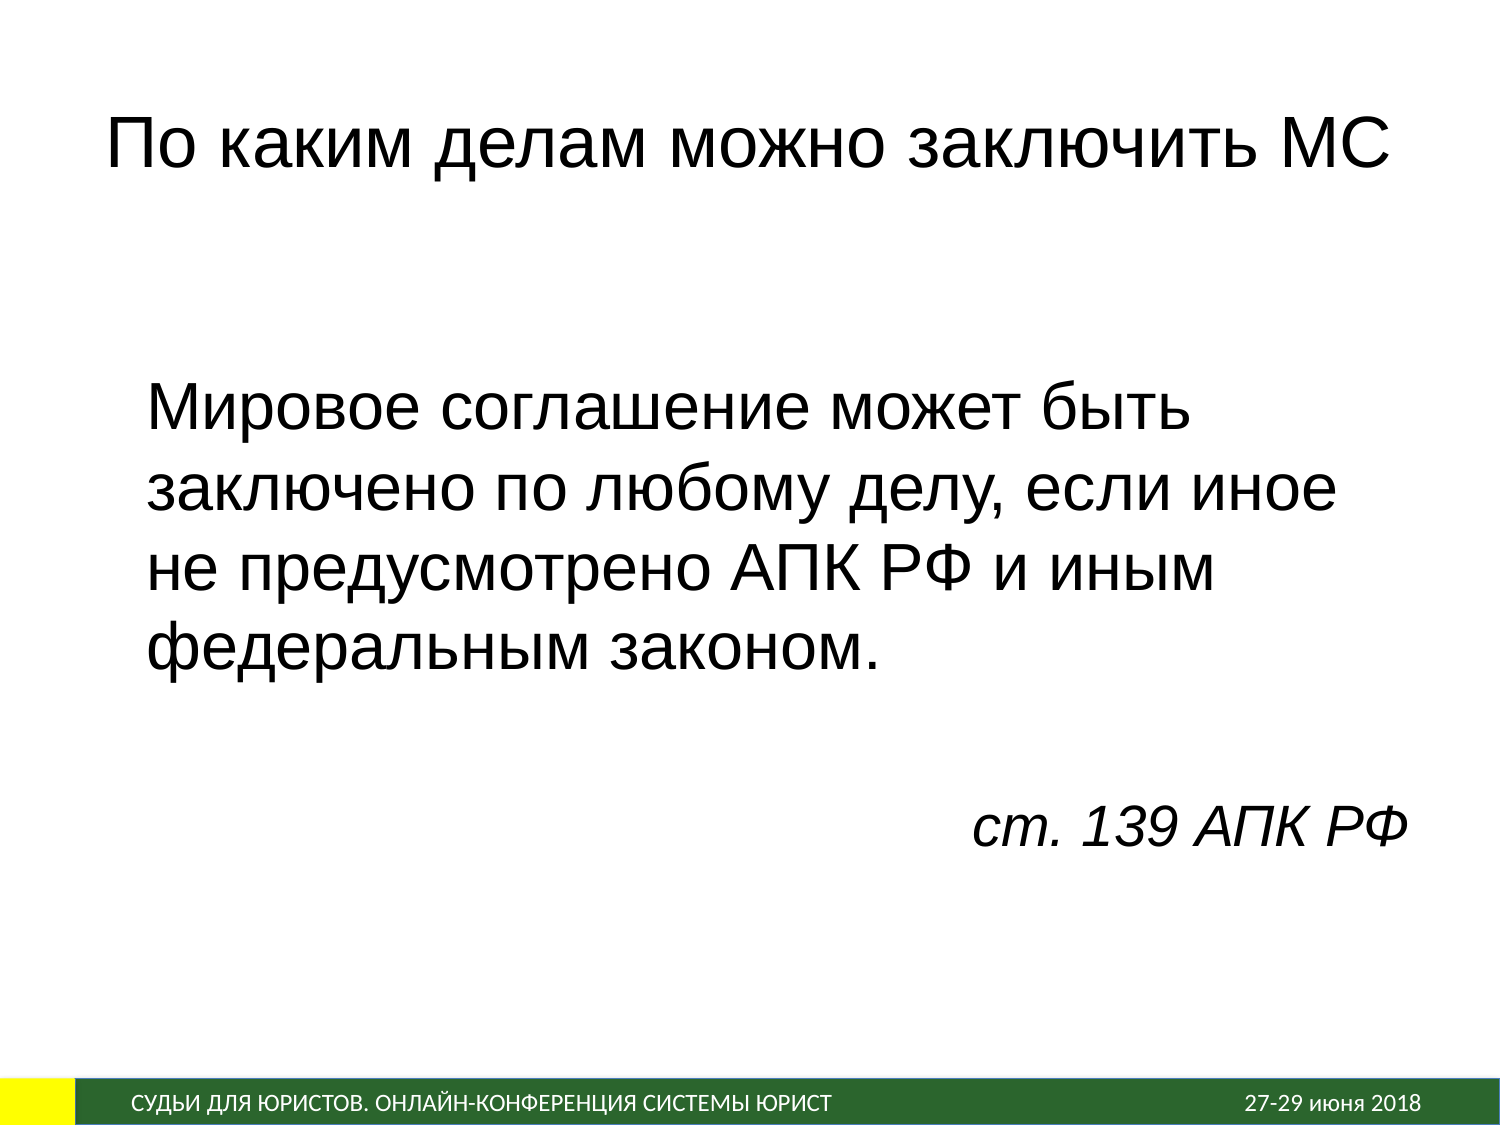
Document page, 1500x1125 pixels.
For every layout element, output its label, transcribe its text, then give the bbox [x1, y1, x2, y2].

list Мировое соглашение может быть заключено по любому делу, если иное не предусмотрено АПК РФ и иным федеральным законом. ст. 139 АПК РФ [75, 262, 1425, 1005]
title По каким делам можно заключить МС [75, 45, 1425, 233]
